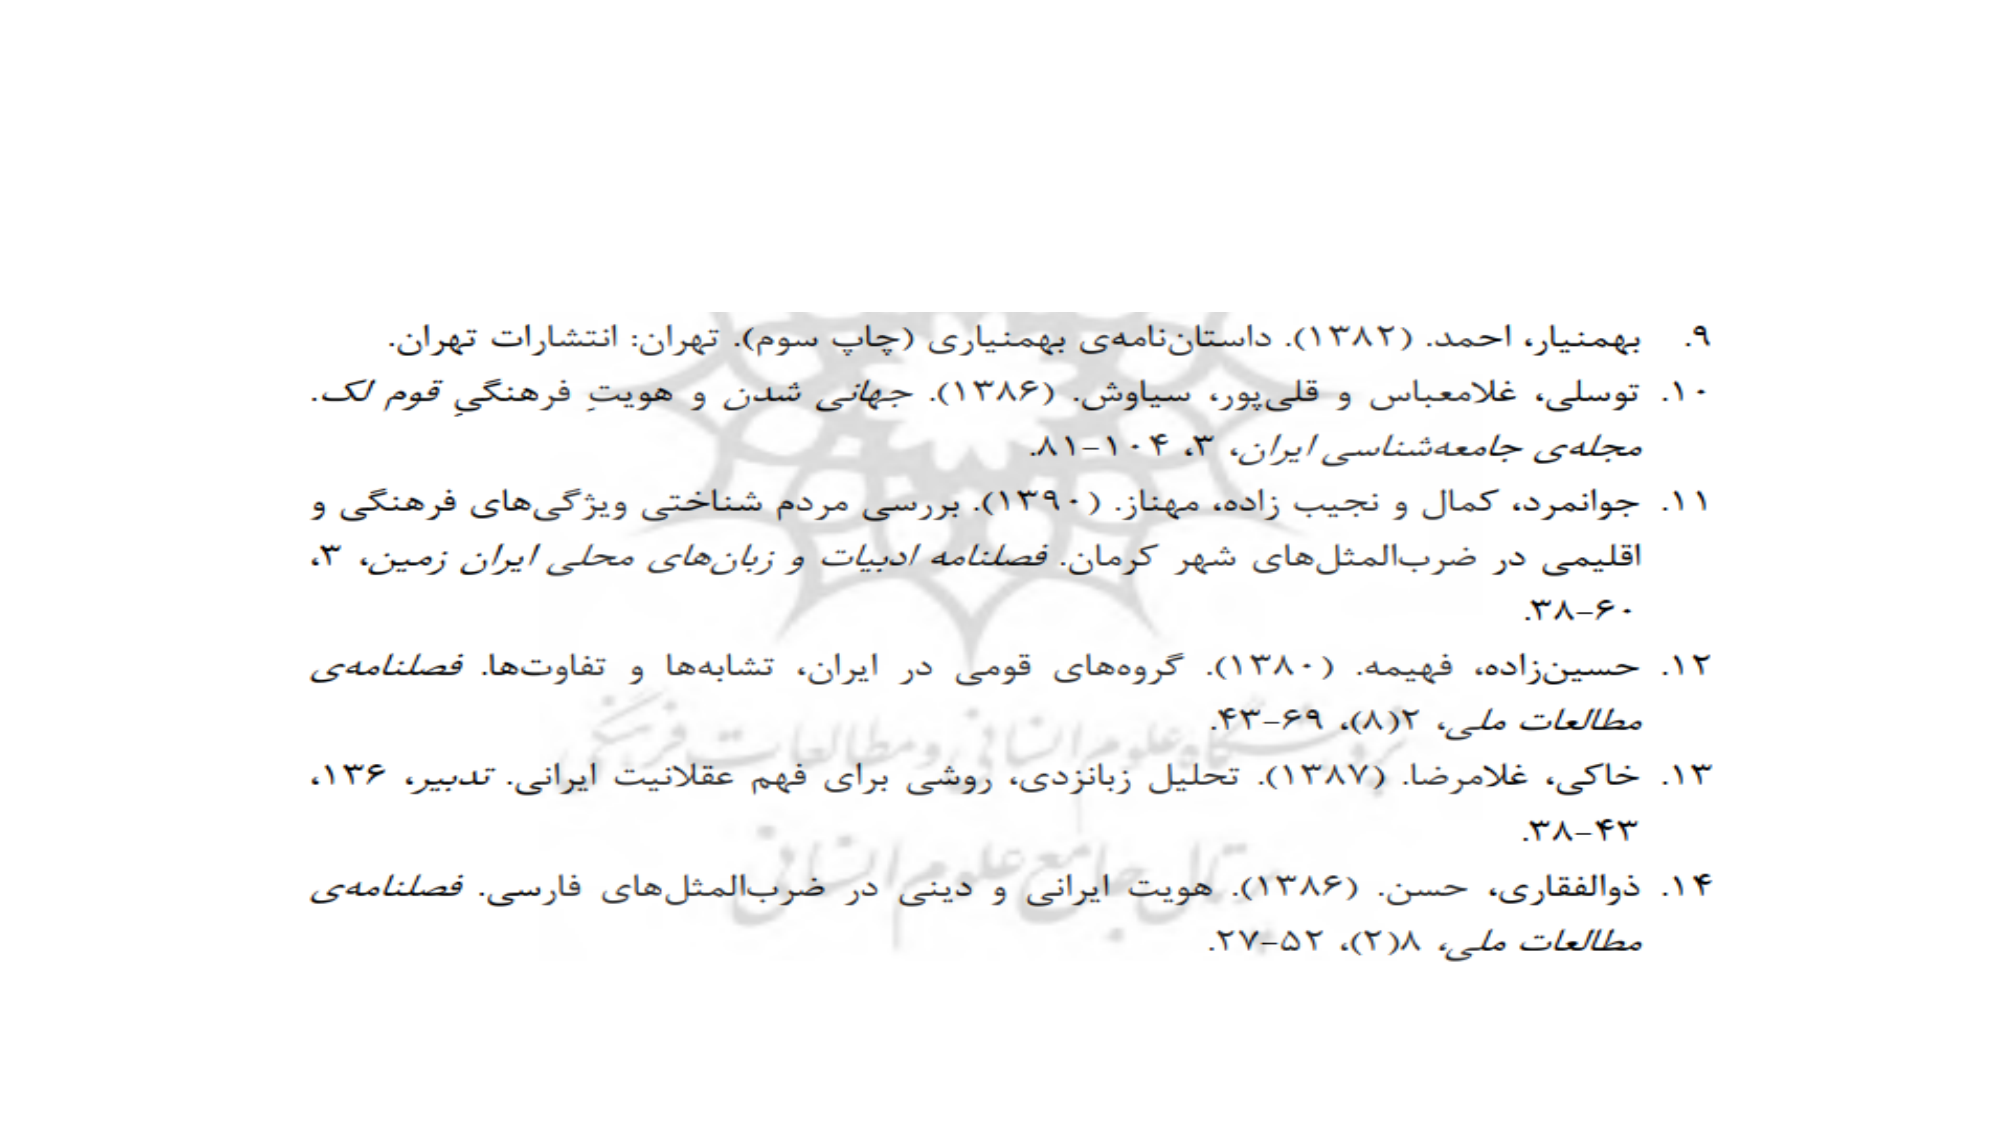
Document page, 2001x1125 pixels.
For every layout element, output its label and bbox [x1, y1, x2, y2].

list [279, 312, 1740, 1001]
